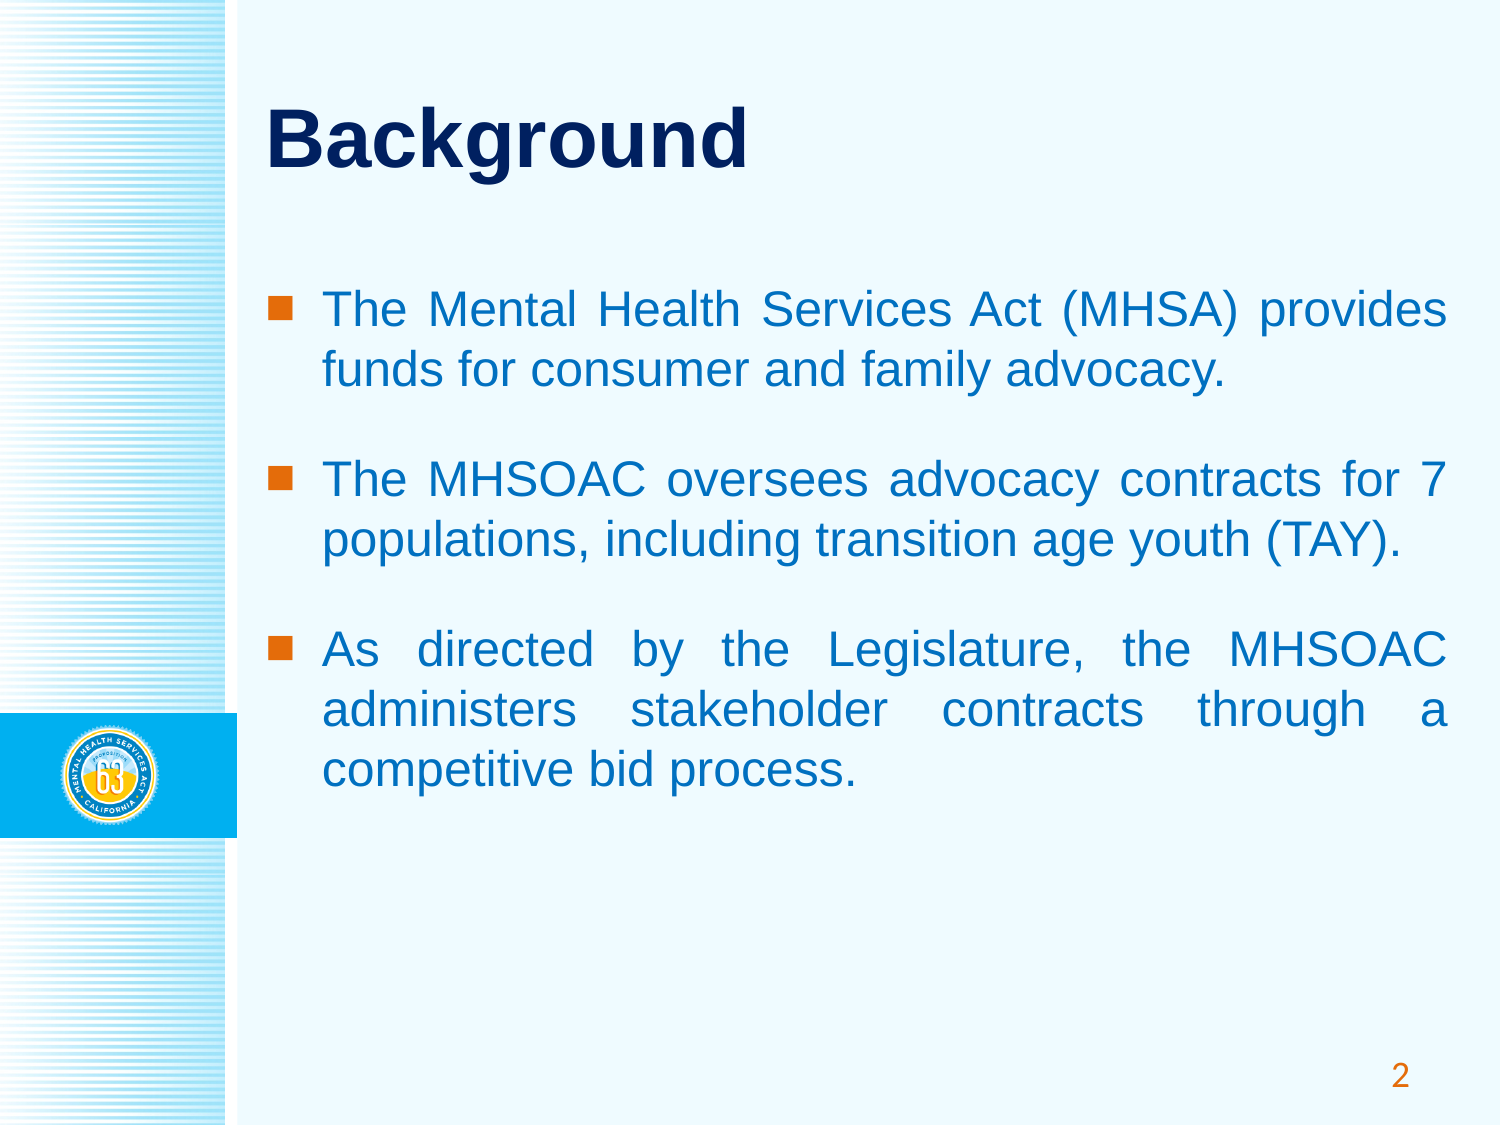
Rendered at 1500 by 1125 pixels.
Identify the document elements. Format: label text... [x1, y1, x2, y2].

picture [0, 839, 225, 1125]
title Background [250, 17, 1426, 250]
picture [62, 726, 158, 824]
list The Mental Health Services Act (MHSA) provides funds for consumer and family advocacy. The MHSOAC oversees advocacy contracts for 7 populations, including transition age youth (TAY). As directed by the Legislature, the MHSOAC administers stakeholder contracts through a competitive bid process. [250, 268, 1463, 1024]
picture [0, 0, 225, 712]
slide_number 2 [1350, 1042, 1425, 1103]
